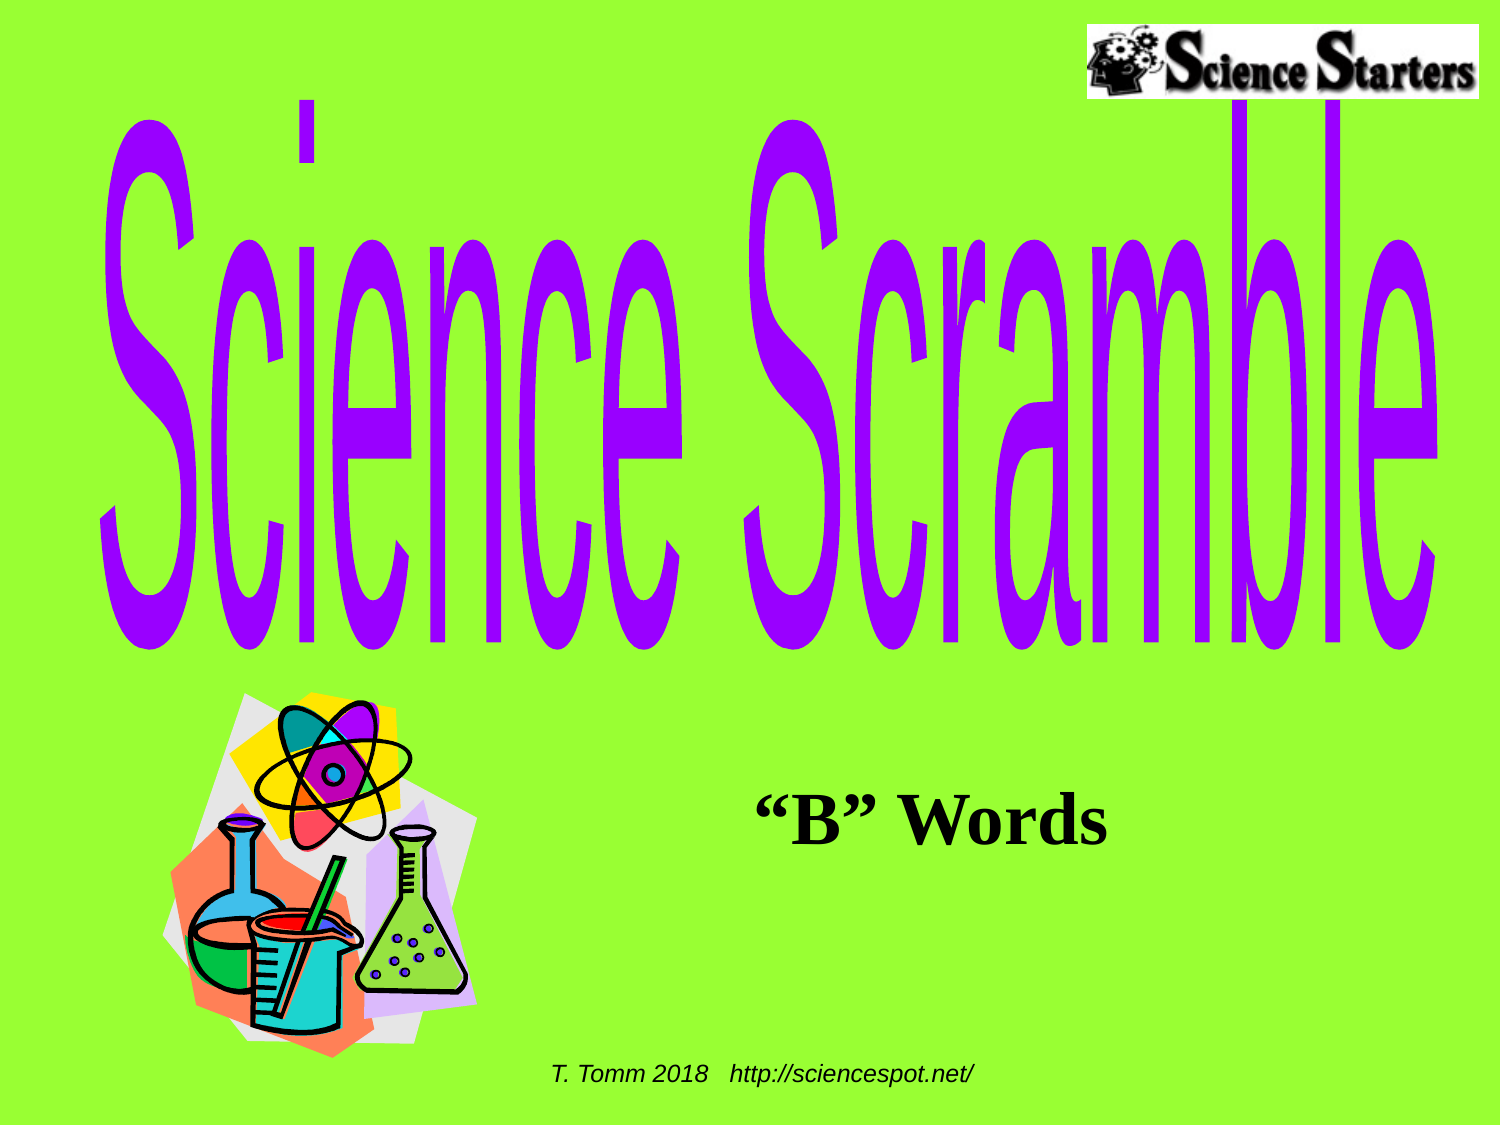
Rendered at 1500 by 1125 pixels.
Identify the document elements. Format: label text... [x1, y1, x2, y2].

picture [162, 687, 482, 1063]
text_box “B” Words [562, 762, 1300, 868]
text_box T. Tomm 2018 http://sciencespot.net/ [237, 1050, 1288, 1100]
picture [1087, 24, 1479, 99]
